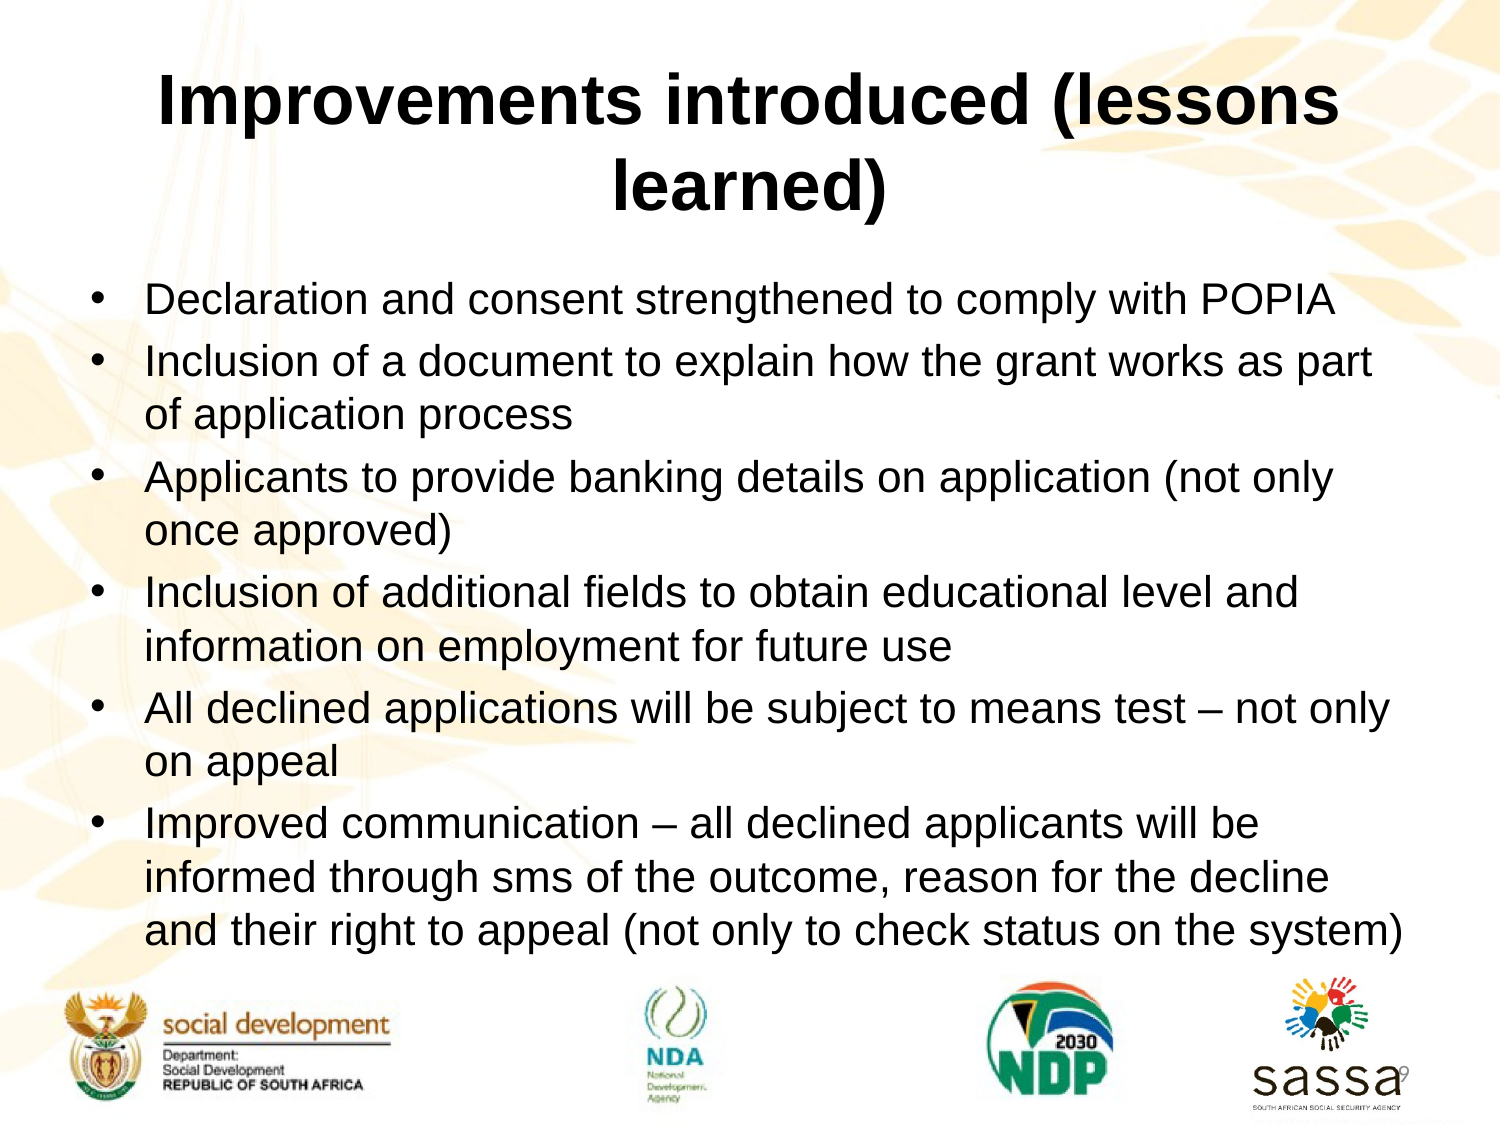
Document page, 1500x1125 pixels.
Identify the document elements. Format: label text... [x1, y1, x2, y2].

title Improvements introduced (lessons learned) [75, 45, 1425, 233]
list Declaration and consent strengthened to comply with POPIA Inclusion of a document to explain how the grant works as part of application process Applicants to provide banking details on application (not only once approved) Inclusion of additional fields to obtain educational level and information on employment for future use All declined applications will be subject to means test – not only on appeal Improved communication – all declined applicants will be informed through sms of the outcome, reason for the decline and their right to appeal (not only to check status on the system) [75, 262, 1425, 1005]
slide_number 9 [1074, 1042, 1425, 1103]
picture [0, 0, 1500, 1125]
